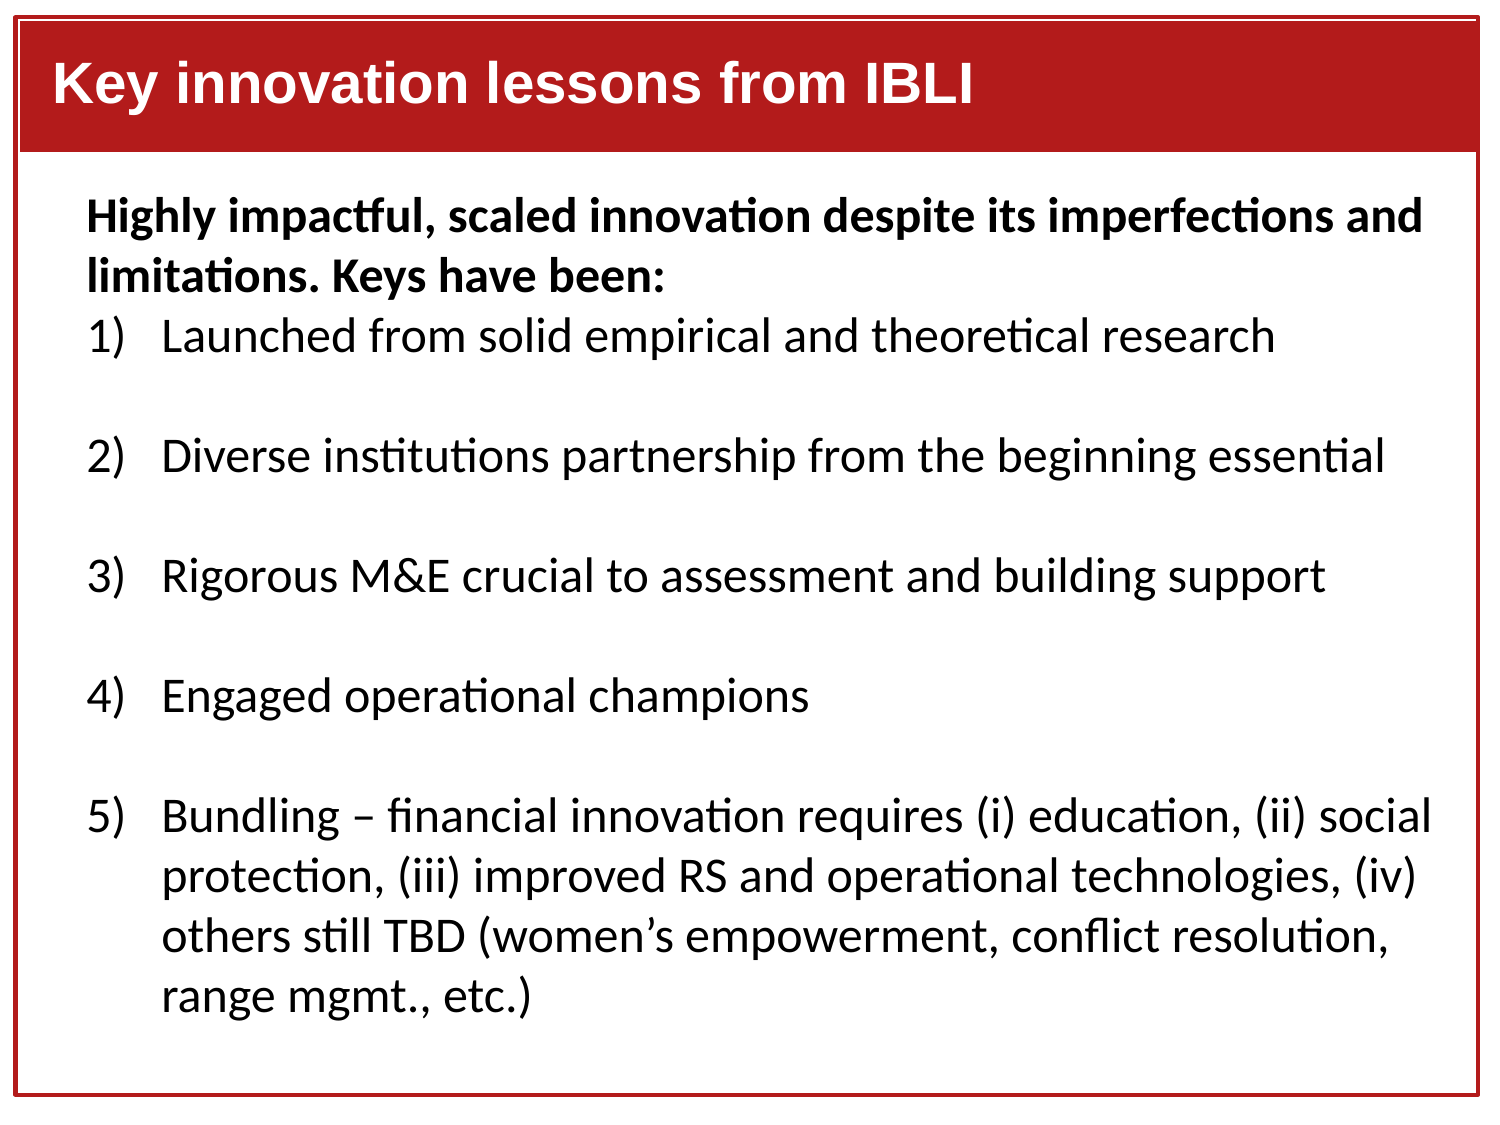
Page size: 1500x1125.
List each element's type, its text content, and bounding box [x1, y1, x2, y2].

text_box [22, 22, 1475, 150]
text_box Key innovation lessons from IBLI [37, 37, 1463, 123]
text_box [13, 15, 1480, 1097]
text_box Highly impactful, scaled innovation despite its imperfections and limitations. Keys have been: Launched from solid empirical and theoretical research Diverse institutions partnership from the beginning essential Rigorous M&E crucial to assessment and building support Engaged operational champions Bundling – financial innovation requires (i) education, (ii) social protection, (iii) improved RS and operational technologies, (iv) others still TBD (women’s empowerment, conflict resolution, range mgmt., etc.) [71, 174, 1463, 365]
